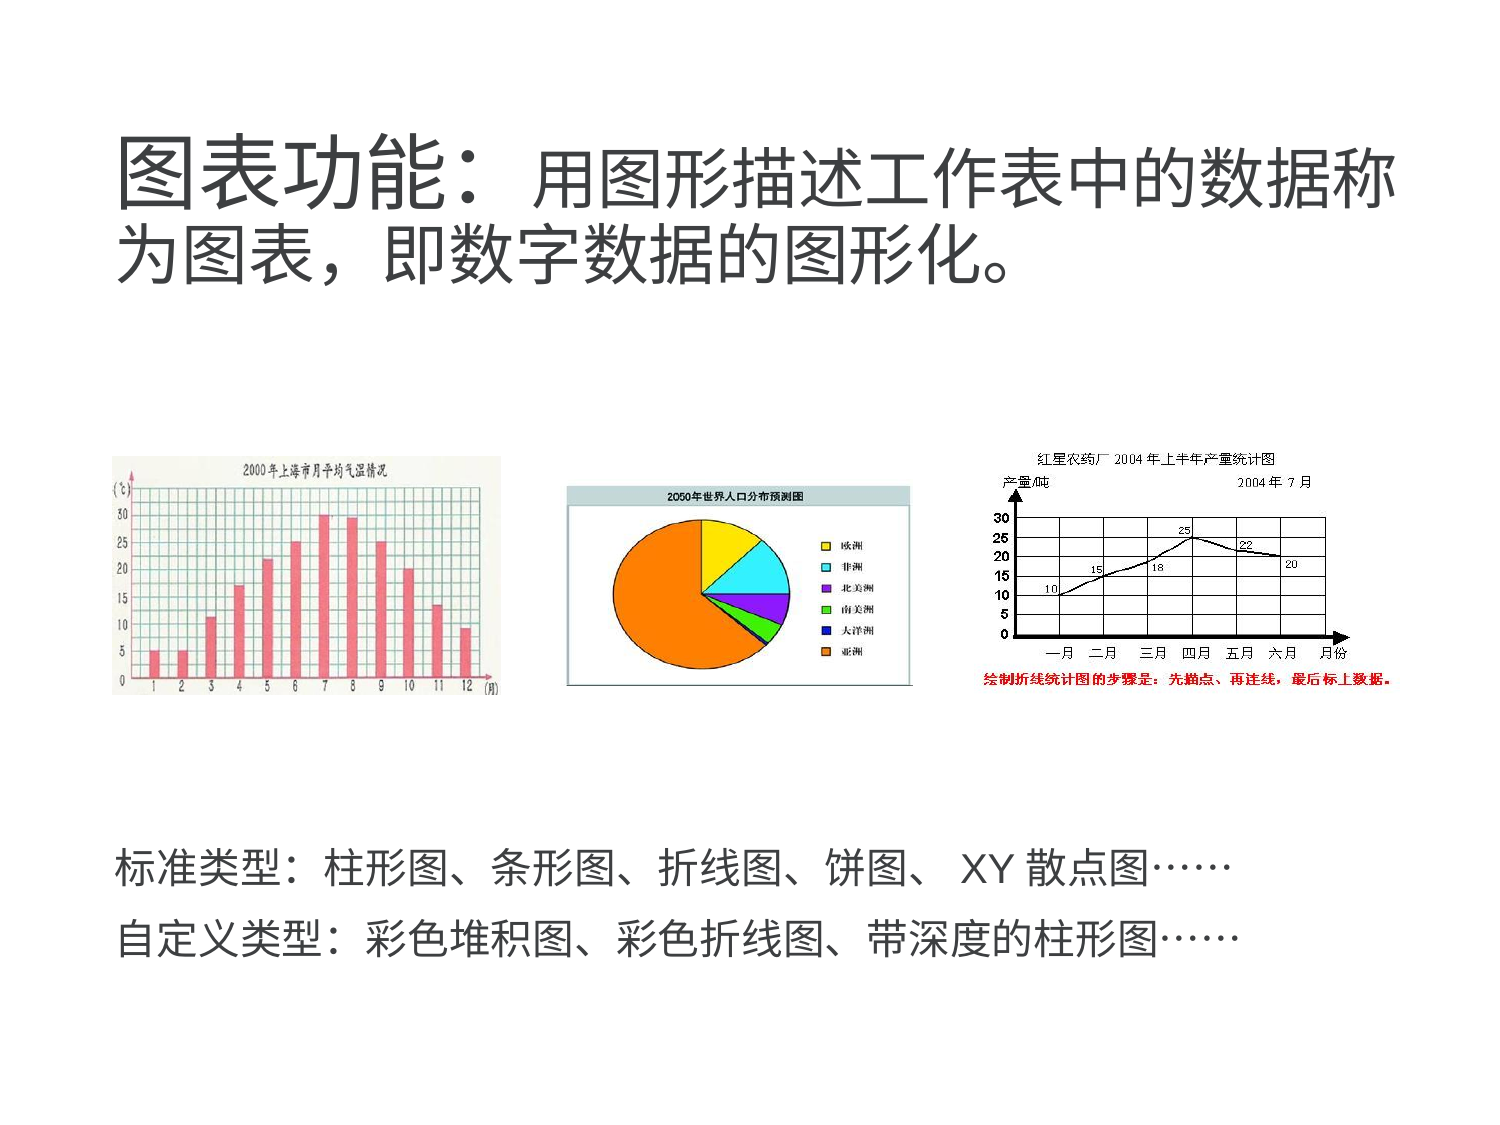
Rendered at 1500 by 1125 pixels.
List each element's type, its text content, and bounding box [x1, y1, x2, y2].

title 图表功能：用图形描述工作表中的数据称为图表，即数字数据的图形化。 [100, 113, 1451, 302]
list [974, 444, 1400, 698]
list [112, 456, 501, 695]
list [560, 479, 913, 686]
text_box 标准类型：柱形图、条形图、折线图、饼图、XY散点图…… 自定义类型：彩色堆积图、彩色折线图、带深度的柱形图…… [100, 834, 1288, 970]
